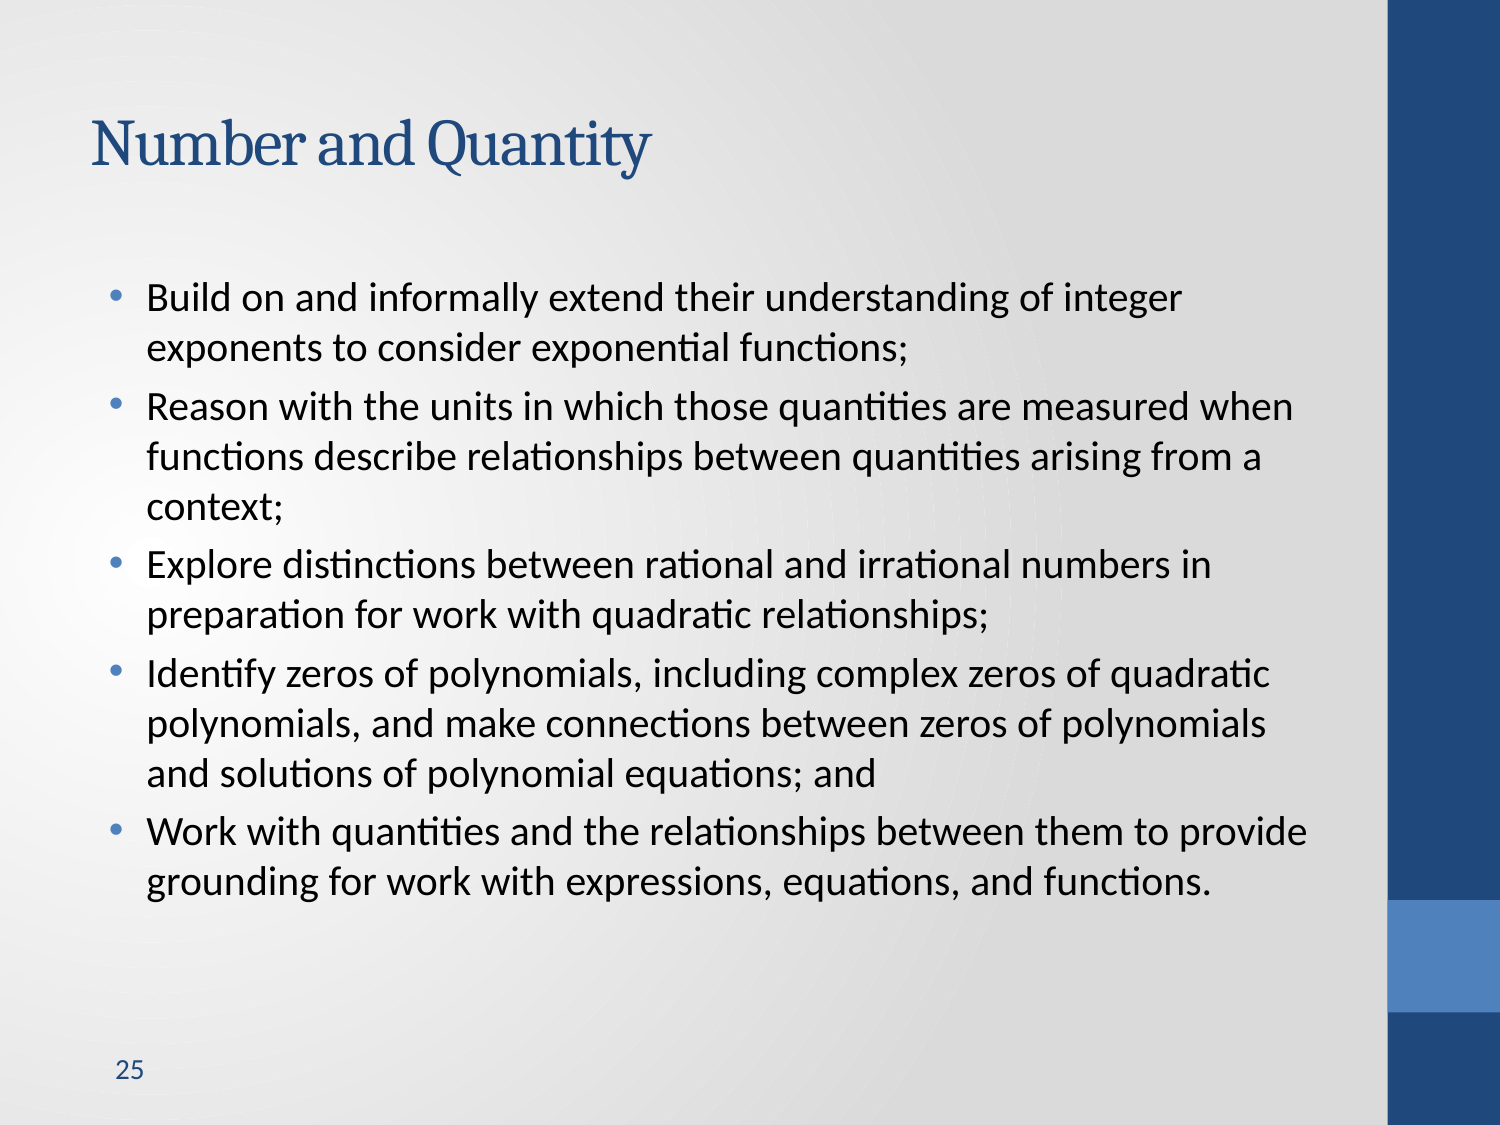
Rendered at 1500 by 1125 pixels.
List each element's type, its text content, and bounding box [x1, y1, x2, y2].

list Build on and informally extend their understanding of integer exponents to consider exponential functions; Reason with the units in which those quantities are measured when functions describe relationships between quantities arising from a context; Explore distinctions between rational and irrational numbers in preparation for work with quadratic relationships; Identify zeros of polynomials, including complex zeros of quadratic polynomials, and make connections between zeros of polynomials and solutions of polynomial equations; and Work with quantities and the relationships between them to provide grounding for work with expressions, equations, and functions. [75, 262, 1325, 1050]
text_box 25 [100, 1050, 426, 1103]
title Number and Quantity [75, 45, 1325, 233]
